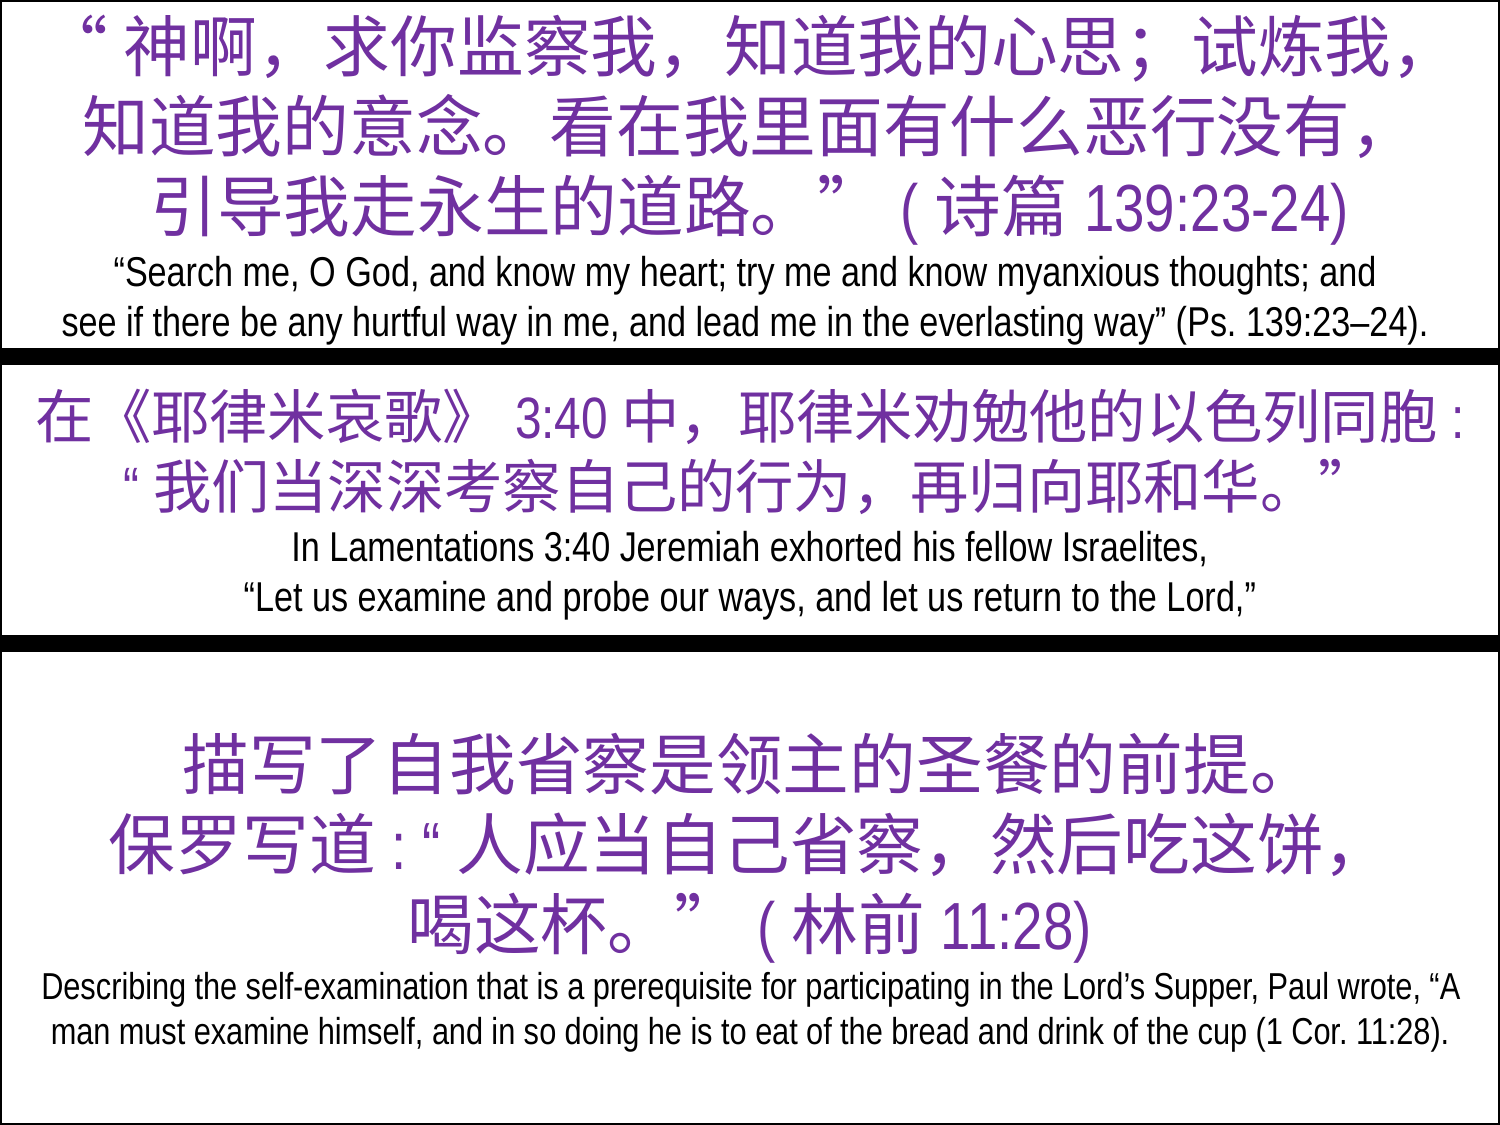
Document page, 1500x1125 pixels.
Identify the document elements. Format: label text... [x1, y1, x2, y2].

text_box “神啊，求你监察我，知道我的心思；试炼我， 知道我的意念。看在我里面有什么恶行没有， 引导我走永生的道路。”(诗篇139:23-24) “Search me, O God, and know my heart; try me and know myanxious thoughts; and see if there be any hurtful way in me, and lead me in the everlasting way” (Ps. 139:23–24). [0, 0, 1500, 352]
text_box 在《耶律米哀歌》3:40中，耶律米劝勉他的以色列同胞: “我们当深深考察自己的行为，再归向耶和华。” In Lamentations 3:40 Jeremiah exhorted his fellow Israelites, “Let us examine and probe our ways, and let us return to the Lord,” [0, 360, 1500, 640]
text_box 描写了自我省察是领主的圣餐的前提。 保罗写道: “人应当自己省察，然后吃这饼， 喝这杯。”(林前11:28) Describing the self-examination that is a prerequisite for participating in the Lord’s Supper, Paul wrote, “A man must examine himself, and in so doing he is to eat of the bread and drink of the cup (1 Cor. 11:28). [0, 648, 1500, 1125]
